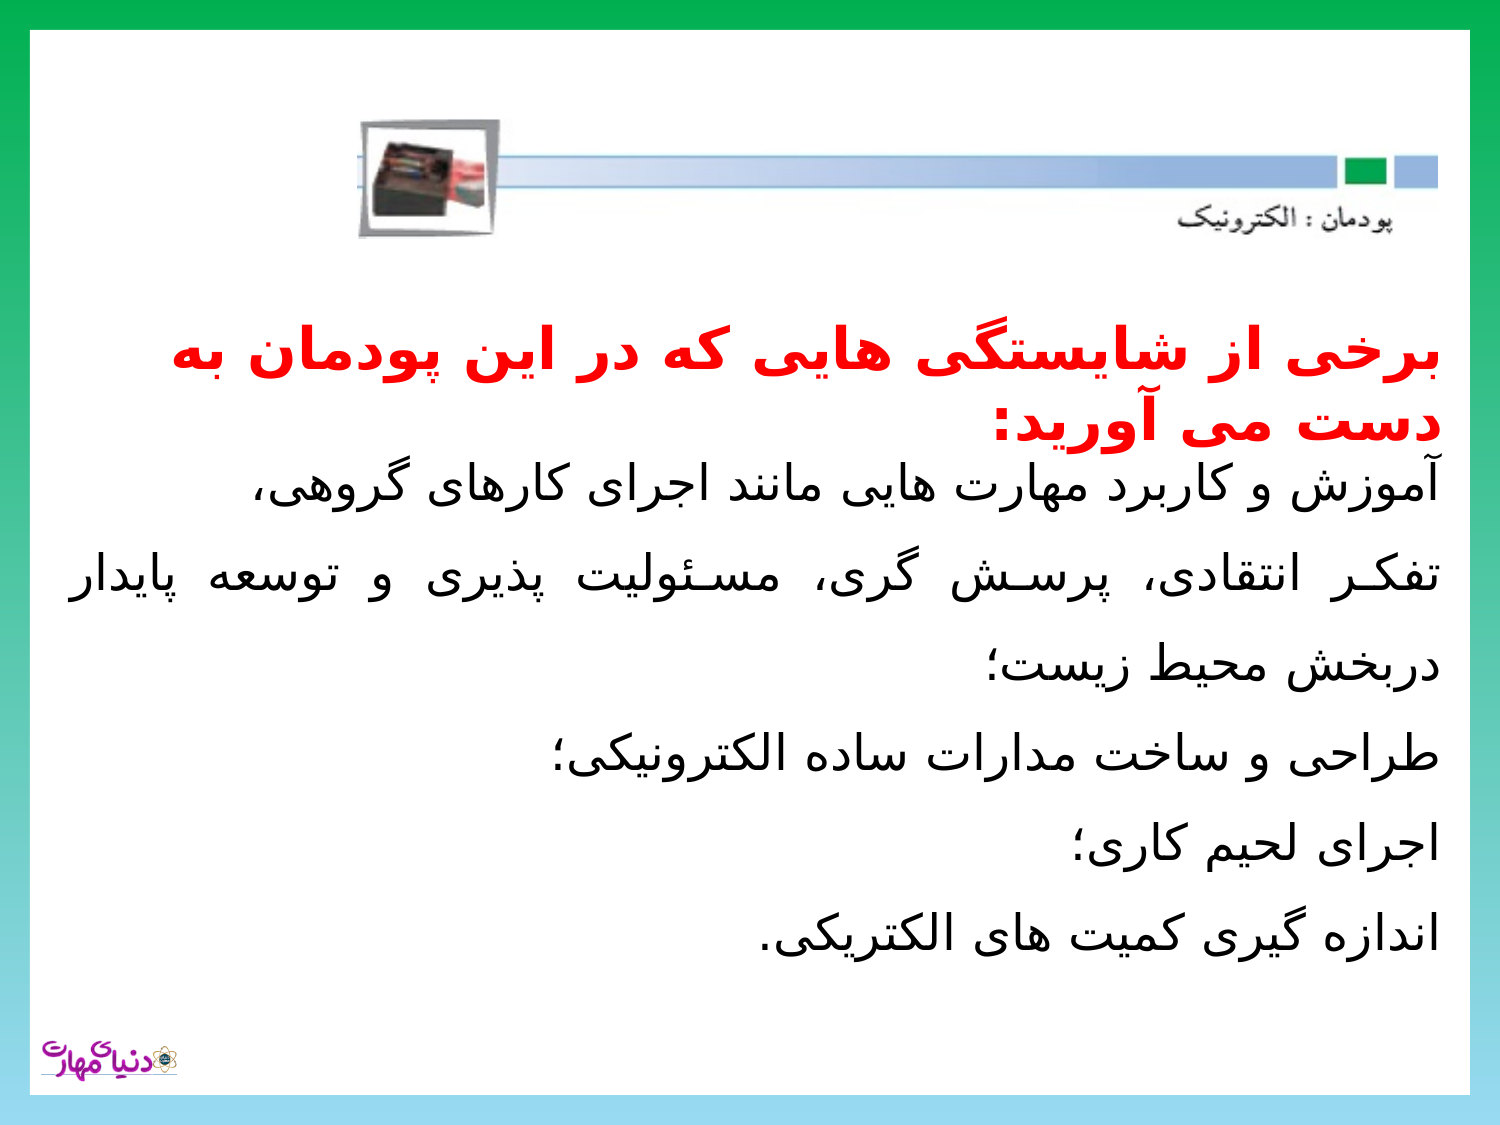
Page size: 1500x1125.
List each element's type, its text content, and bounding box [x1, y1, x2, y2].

picture [356, 118, 1438, 240]
text_box آموزش و کاربرد مهارت هایی مانند اجرای کارهای گروهی، تفکر انتقادی، پرسش گری، مسئولیت پذیری و توسعه پایدار دربخش محیط زیست؛ طراحی و ساخت مدارات ساده الکترونیکی؛ اجرای لحیم کاری؛ اندازه گیری کمیت های الکتریکی. [41, 412, 1457, 968]
picture [40, 1039, 178, 1083]
text_box برخی از شایستگی هایی که در این پودمان به دست می آورید: [122, 304, 1459, 459]
